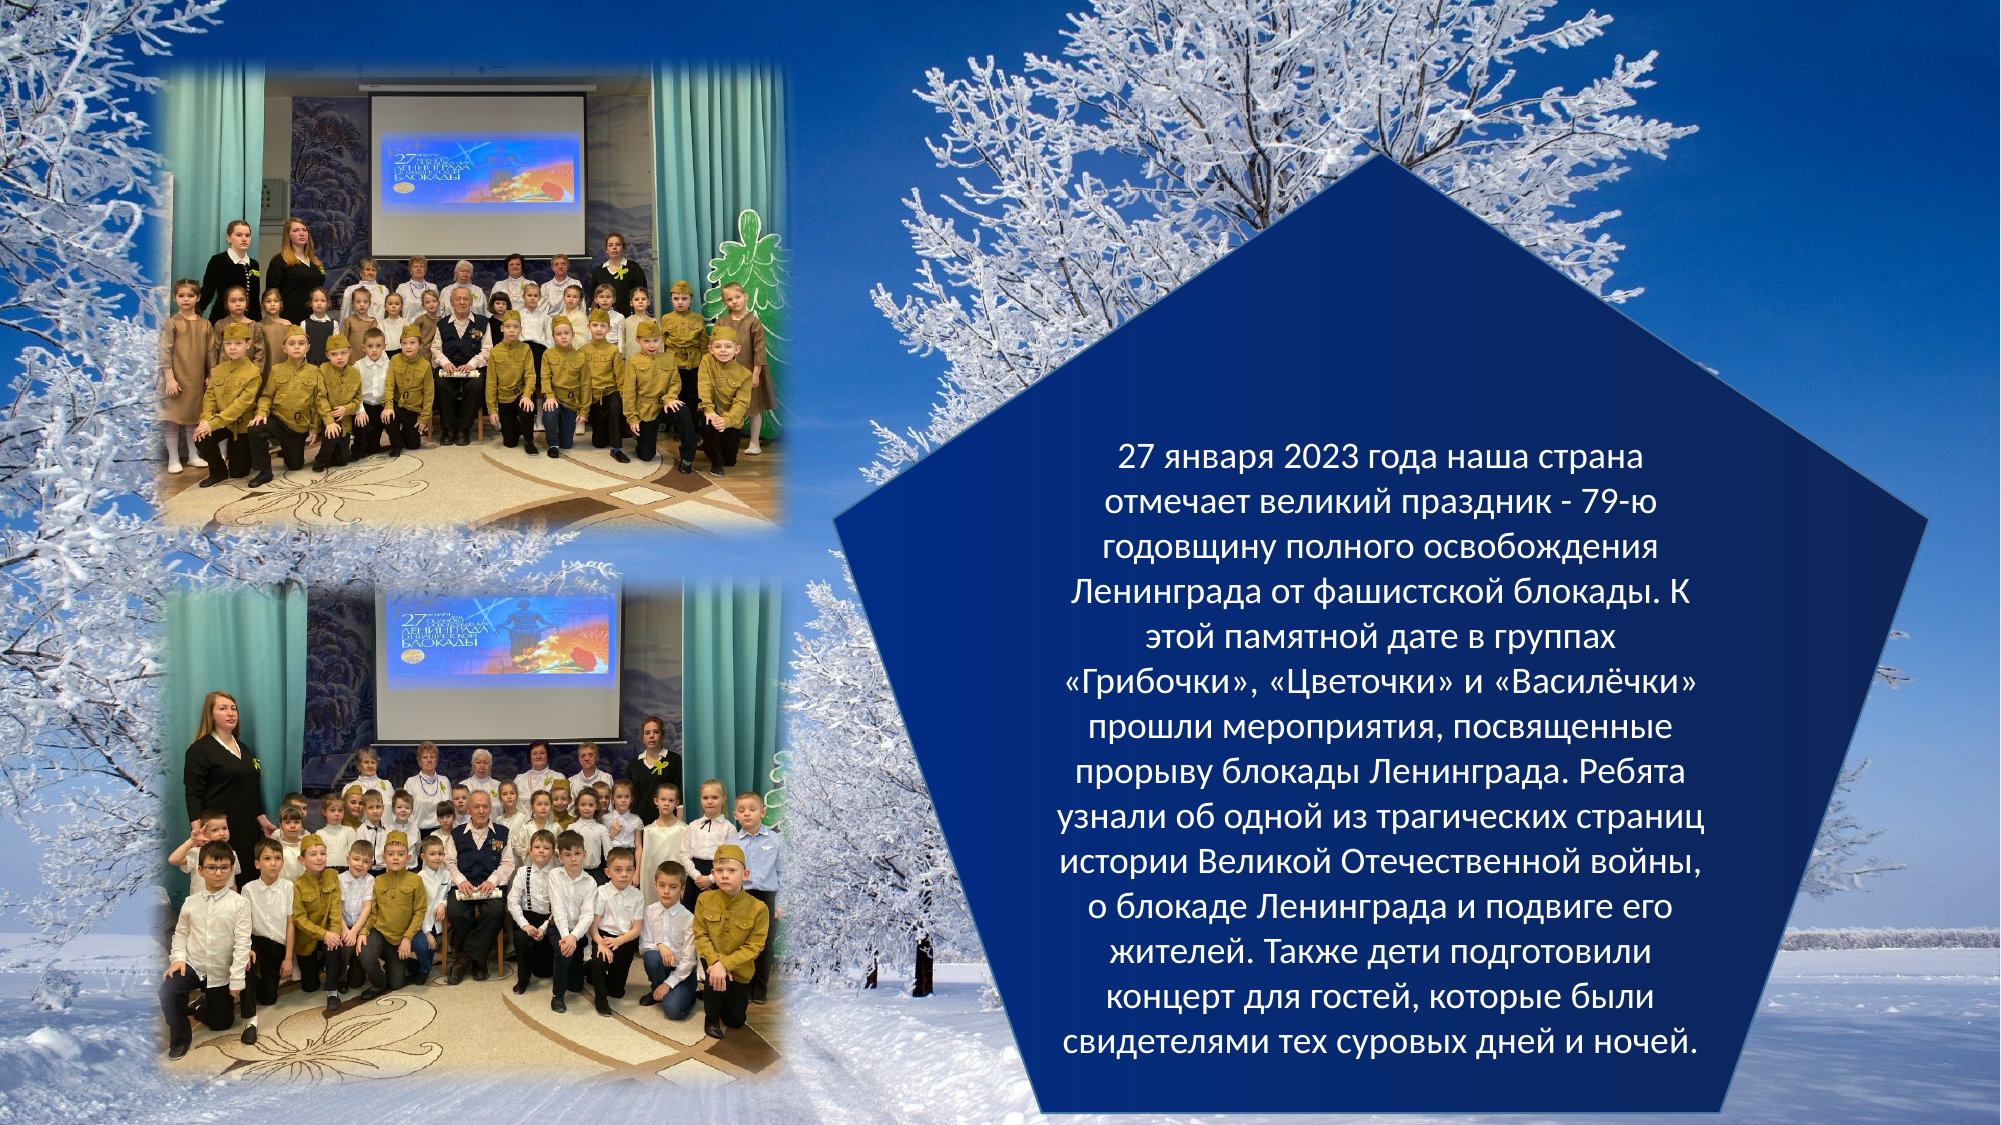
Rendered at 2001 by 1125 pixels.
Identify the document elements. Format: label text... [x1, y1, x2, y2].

text_box 27 января 2023 года наша страна отмечает великий праздник - 79-ю годовщину полного освобождения Ленинграда от фашистской блокады. К этой памятной дате в группах «Грибочки», «Цветочки» и «Василёчки» прошли мероприятия, посвященные прорыву блокады Ленинграда. Ребята узнали об одной из трагических страниц истории Великой Отечественной войны, о блокаде Ленинграда и подвиге его жителей. Также дети подготовили концерт для гостей, которые были свидетелями тех суровых дней и ночей. [831, 150, 1931, 1115]
picture [0, 0, 2001, 1125]
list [140, 569, 800, 1096]
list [140, 52, 800, 547]
